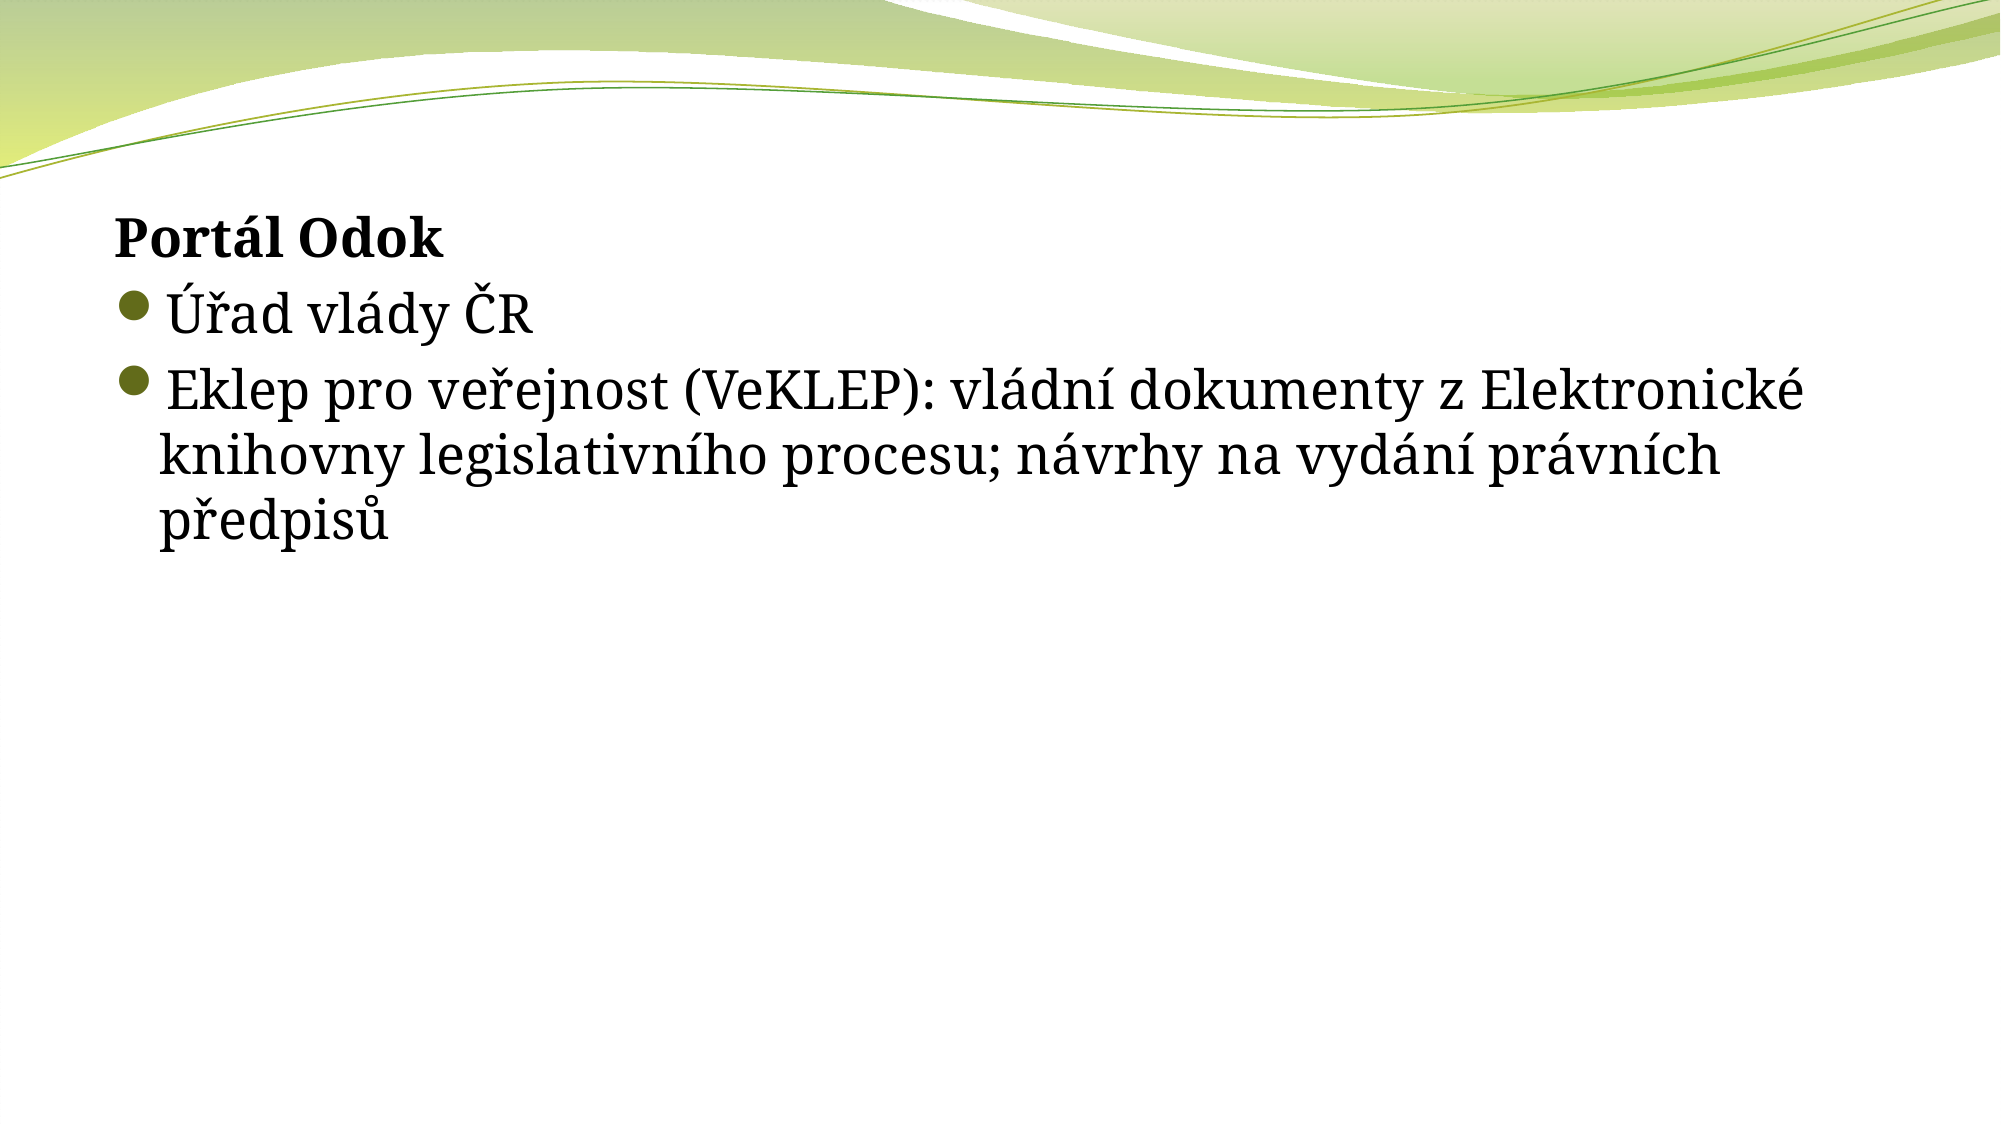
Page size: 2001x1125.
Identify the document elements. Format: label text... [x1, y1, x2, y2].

list Portál Odok Úřad vlády ČR Eklep pro veřejnost (VeKLEP): vládní dokumenty z Elektronické knihovny legislativního procesu; návrhy na vydání právních předpisů [99, 196, 1900, 1038]
